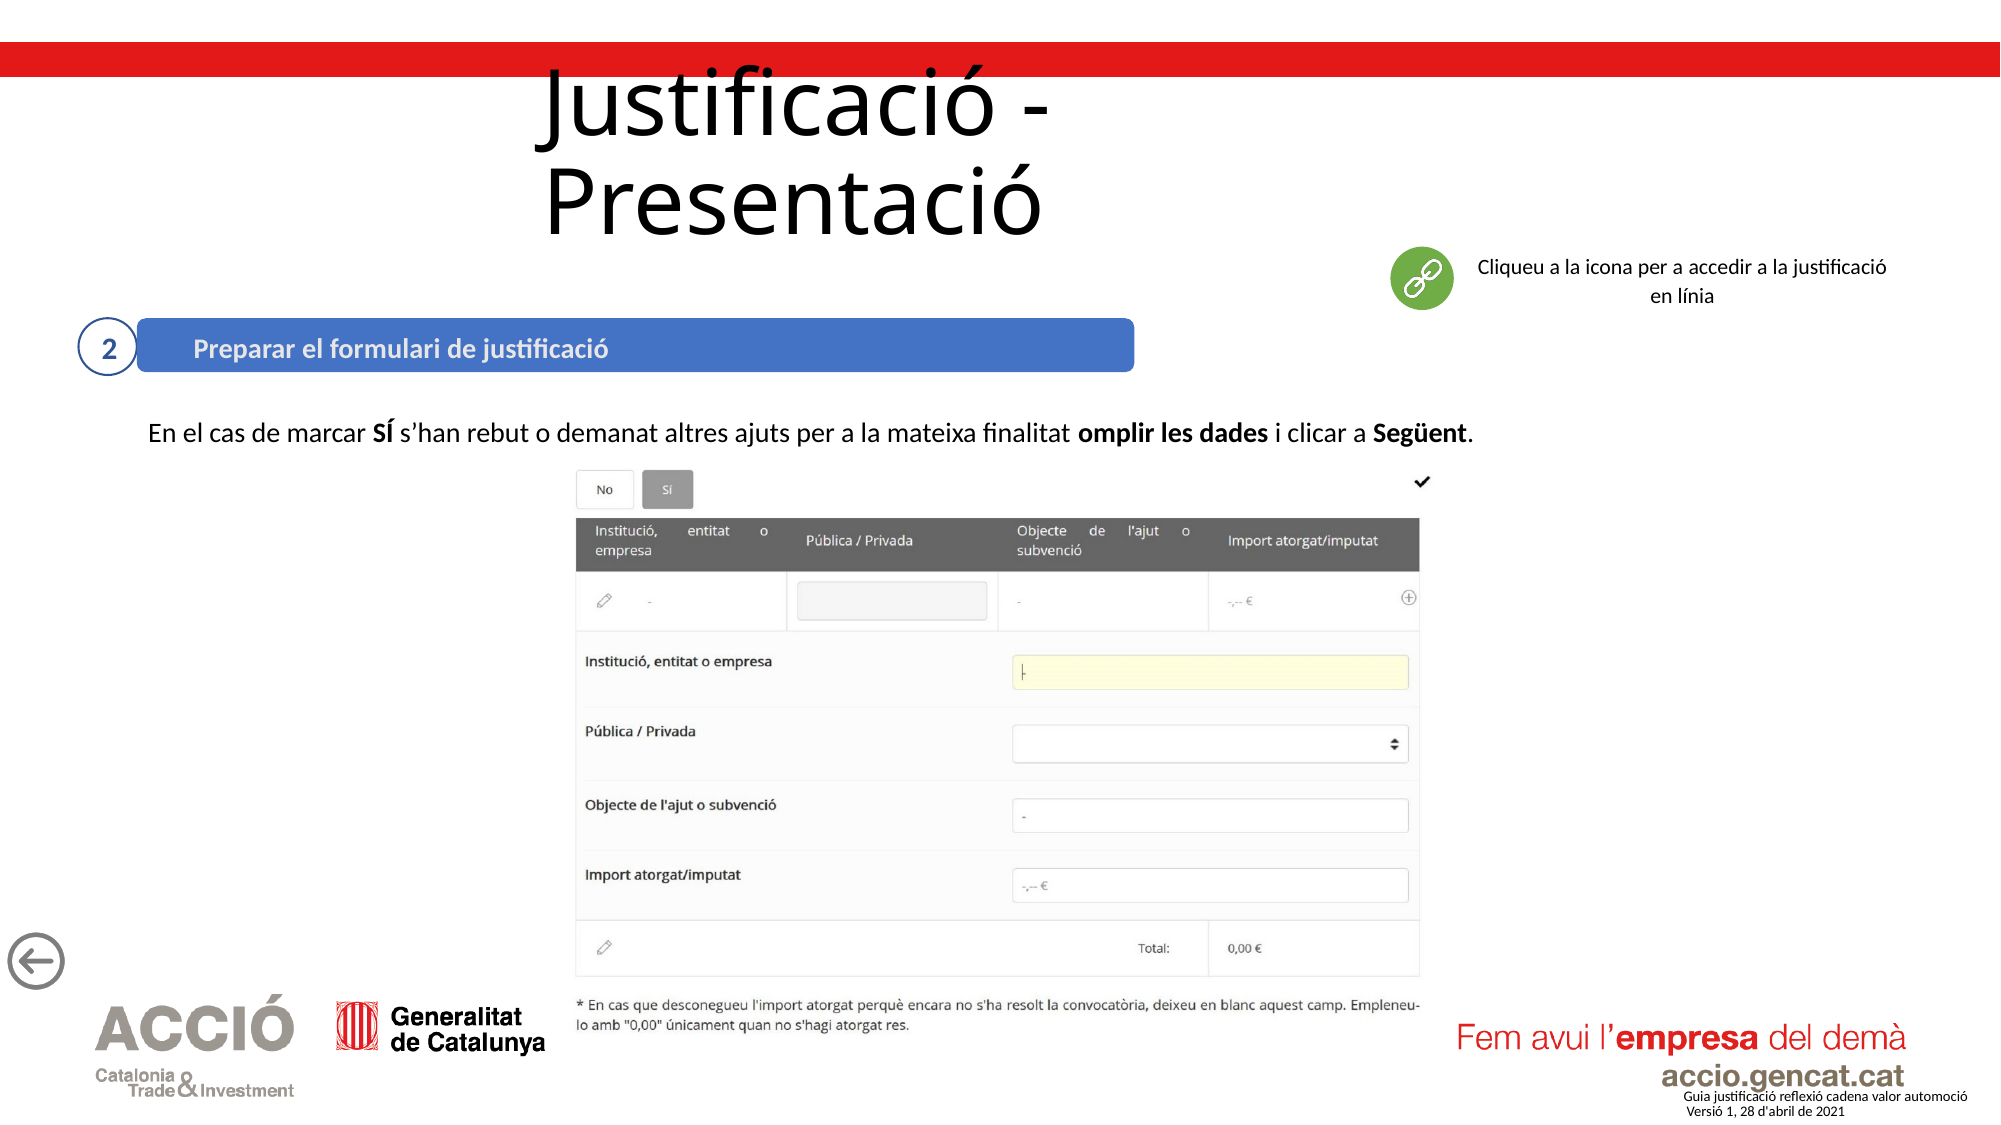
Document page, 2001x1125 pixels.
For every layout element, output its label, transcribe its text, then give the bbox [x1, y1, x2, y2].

picture [0, 925, 72, 997]
picture [94, 994, 545, 1097]
text_box Cliqueu a la icona per a accedir a la justificació en línia [1459, 244, 1906, 342]
picture [559, 469, 1450, 1036]
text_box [1390, 246, 1454, 311]
text_box Preparar el formulari de justificació [136, 318, 1135, 373]
text_box 2 [77, 317, 136, 377]
title Justificació - Presentació [527, 66, 1574, 245]
picture [0, 42, 2000, 77]
picture [1458, 1023, 1906, 1056]
text_box En el cas de marcar SÍ s’han rebut o demanat altres ajuts per a la mateixa finalitat omplir les dades i clicar a Següent. [136, 389, 1664, 470]
picture [1661, 1060, 1904, 1093]
footer Guia justificació reflexió cadena valor automoció Versió 1, 28 d'abril de 2021 [1668, 1079, 2000, 1125]
